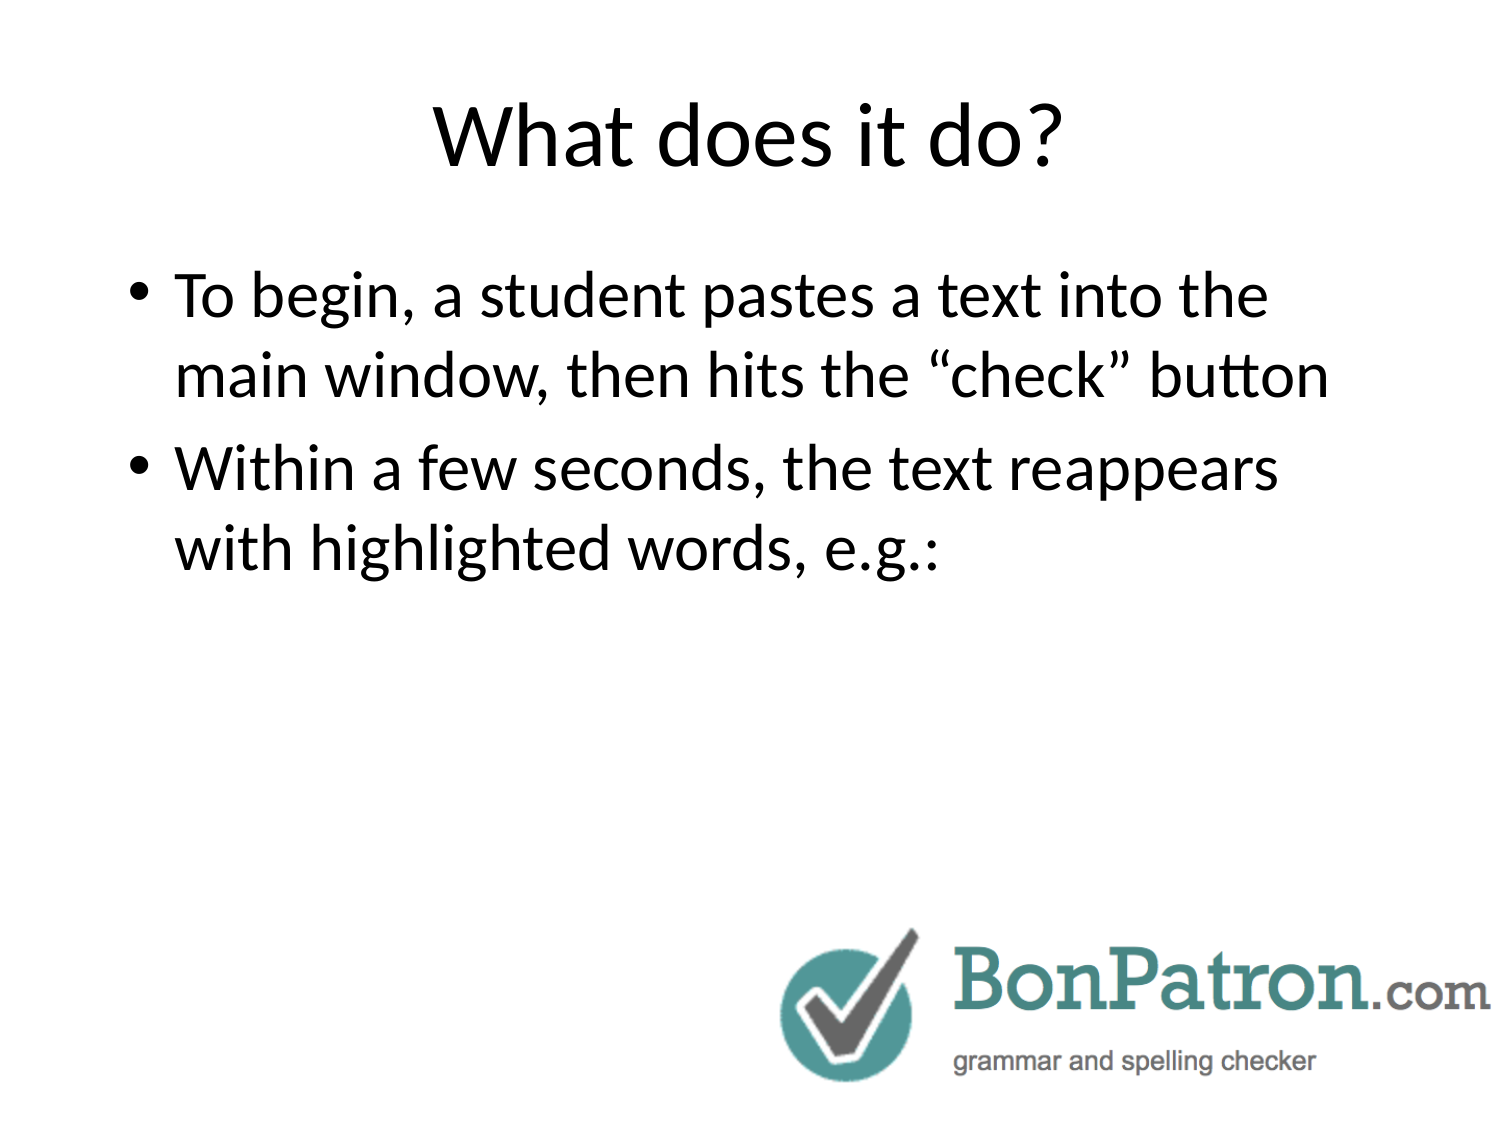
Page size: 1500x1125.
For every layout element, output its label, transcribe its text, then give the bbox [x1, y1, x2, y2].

subtitle To begin, a student pastes a text into the main window, then hits the “check” button Within a few seconds, the text reappears with highlighted words, e.g.: [112, 243, 1388, 925]
title What does it do? [112, 42, 1388, 218]
picture [772, 922, 1500, 1088]
